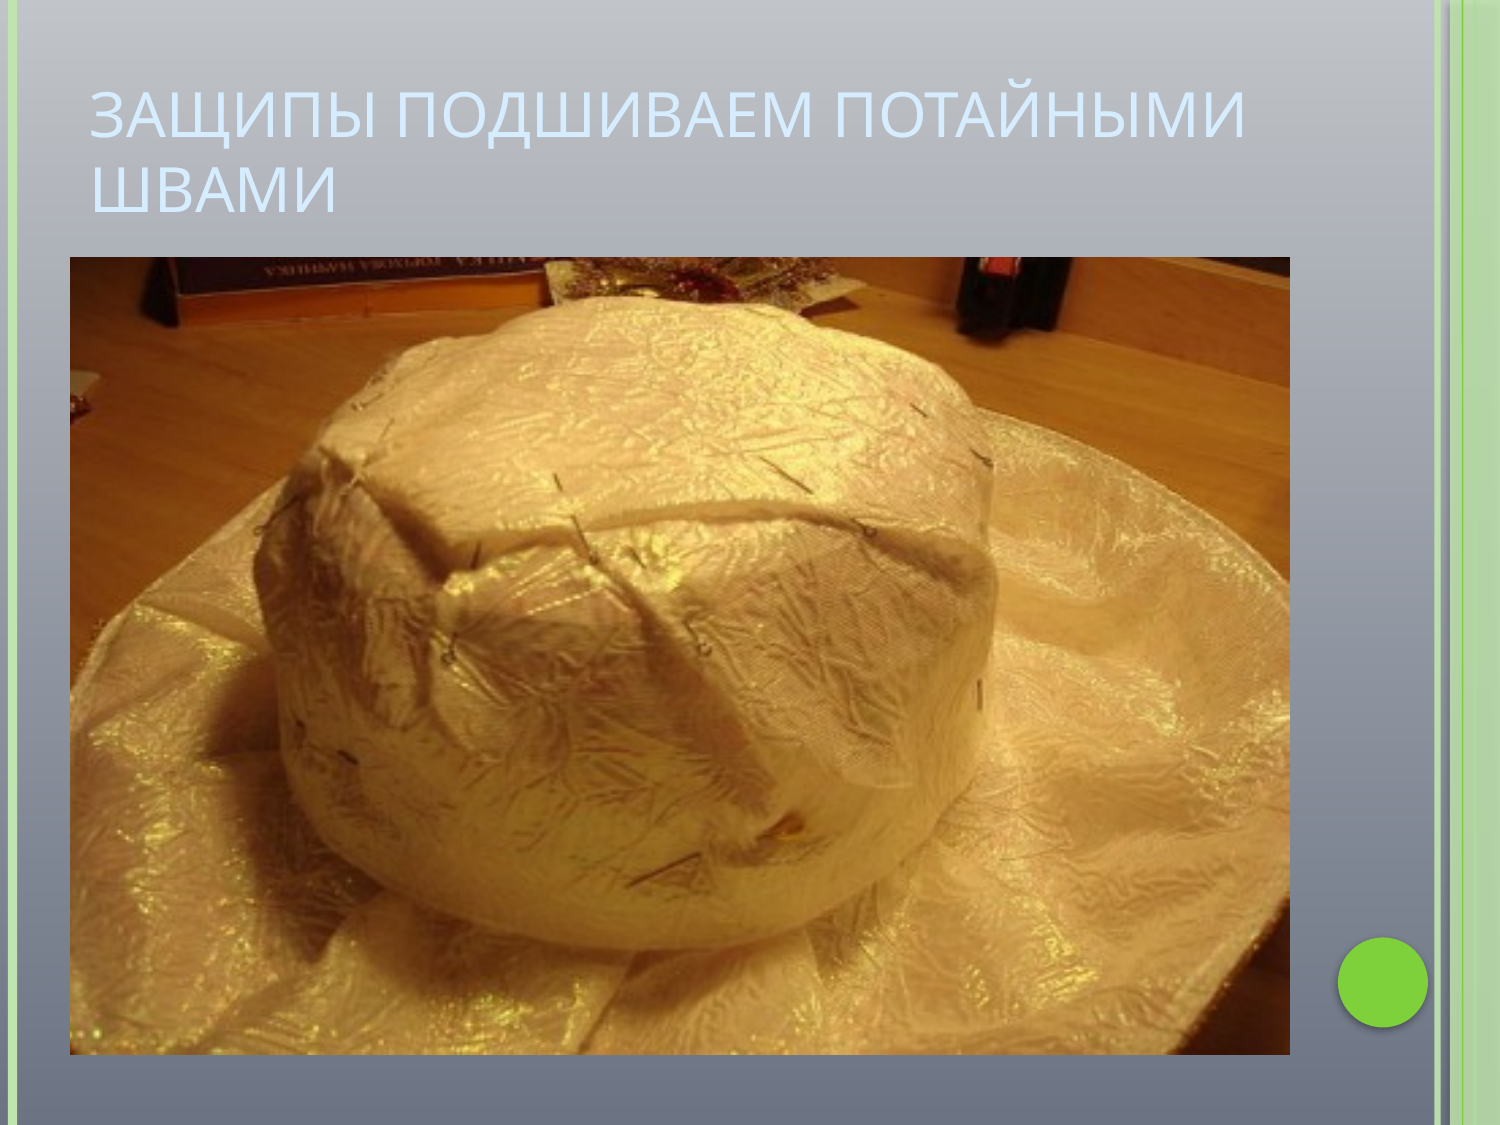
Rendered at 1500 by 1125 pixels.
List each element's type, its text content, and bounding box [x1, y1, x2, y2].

title Защипы подшиваем потайными швами [75, 45, 1300, 233]
picture [69, 257, 1290, 1056]
